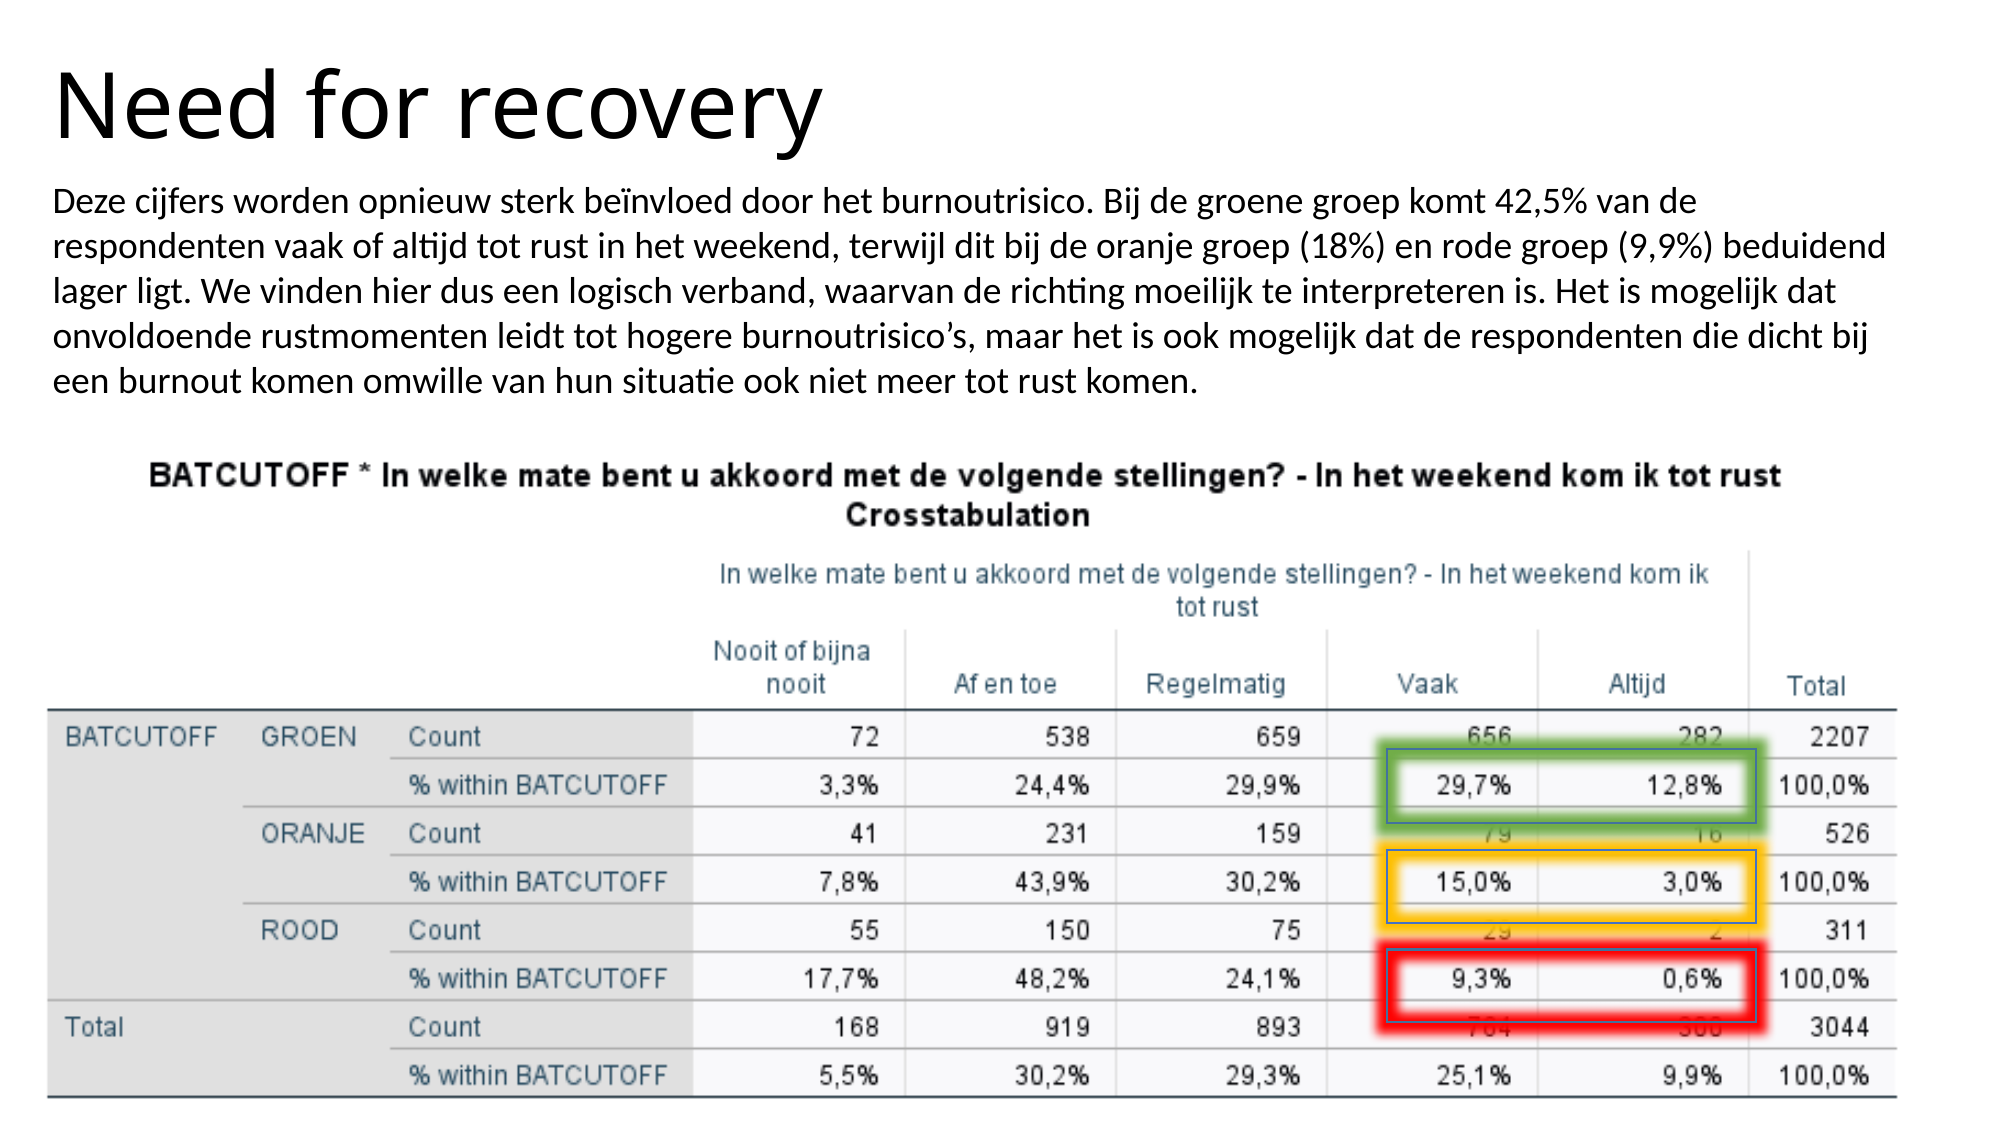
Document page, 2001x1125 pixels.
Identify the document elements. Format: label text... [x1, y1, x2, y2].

picture [37, 441, 1913, 1114]
text_box Deze cijfers worden opnieuw sterk beïnvloed door het burnoutrisico. Bij de groene groep komt 42,5% van de respondenten vaak of altijd tot rust in het weekend, terwijl dit bij de oranje groep (18%) en rode groep (9,9%) beduidend lager ligt. We vinden hier dus een logisch verband, waarvan de richting moeilijk te interpreteren is. Het is mogelijk dat onvoldoende rustmomenten leidt tot hogere burnoutrisico’s, maar het is ook mogelijk dat de respondenten die dicht bij een burnout komen omwille van hun situatie ook niet meer tot rust komen. [37, 168, 1913, 409]
title Need for recovery [37, 0, 1763, 168]
